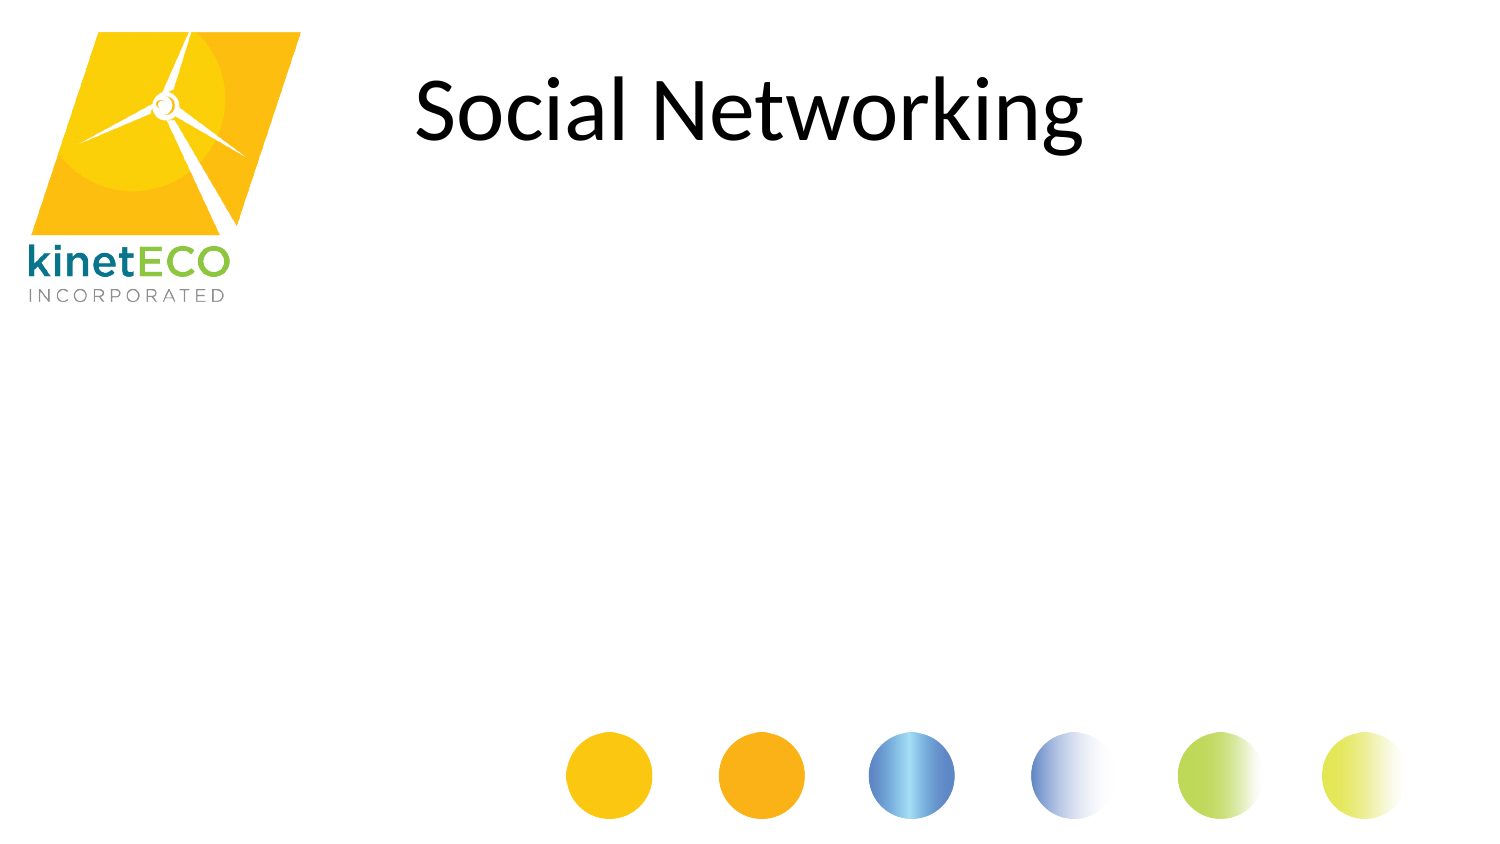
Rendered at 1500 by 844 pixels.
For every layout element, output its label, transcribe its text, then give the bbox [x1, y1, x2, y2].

picture [566, 732, 1408, 819]
picture [29, 14, 301, 302]
title Social Networking [75, 33, 1425, 175]
